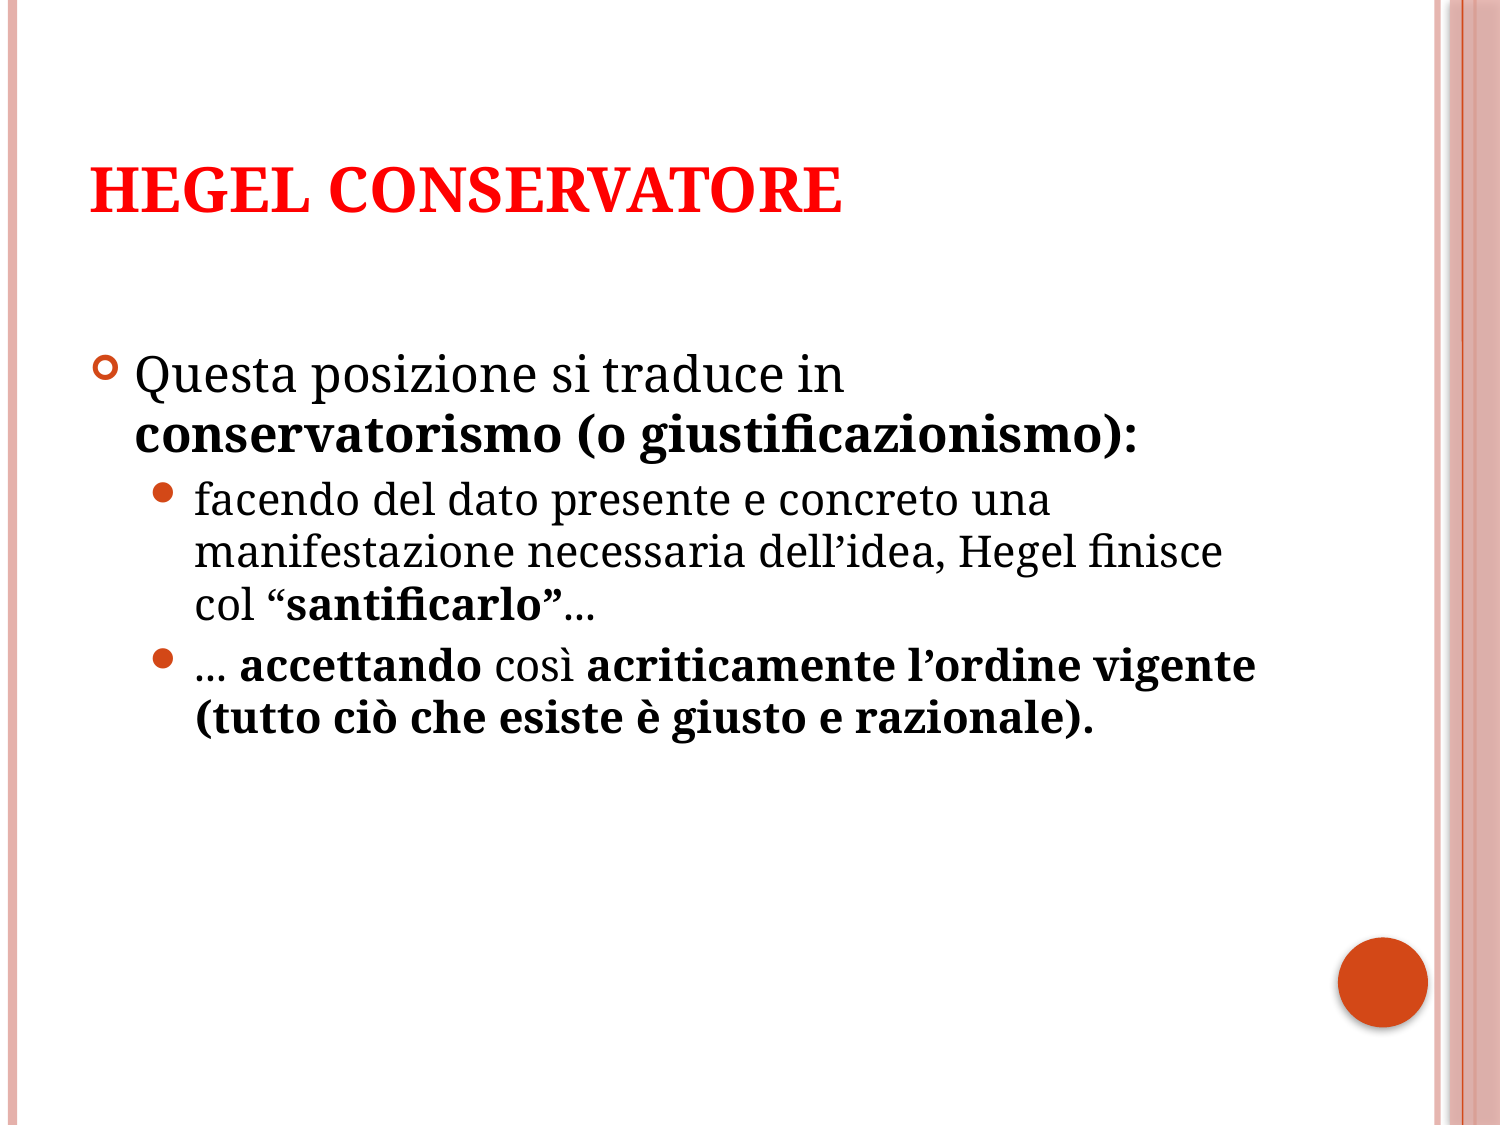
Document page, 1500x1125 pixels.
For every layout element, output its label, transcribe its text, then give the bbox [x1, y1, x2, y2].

title Hegel conservatore [75, 45, 1300, 233]
list Questa posizione si traduce in conservatorismo (o giustificazionismo): facendo del dato presente e concreto una manifestazione necessaria dell’idea, Hegel finisce col “santificarlo”... ... accettando così acriticamente l’ordine vigente (tutto ciò che esiste è giusto e razionale). [75, 262, 1300, 1062]
